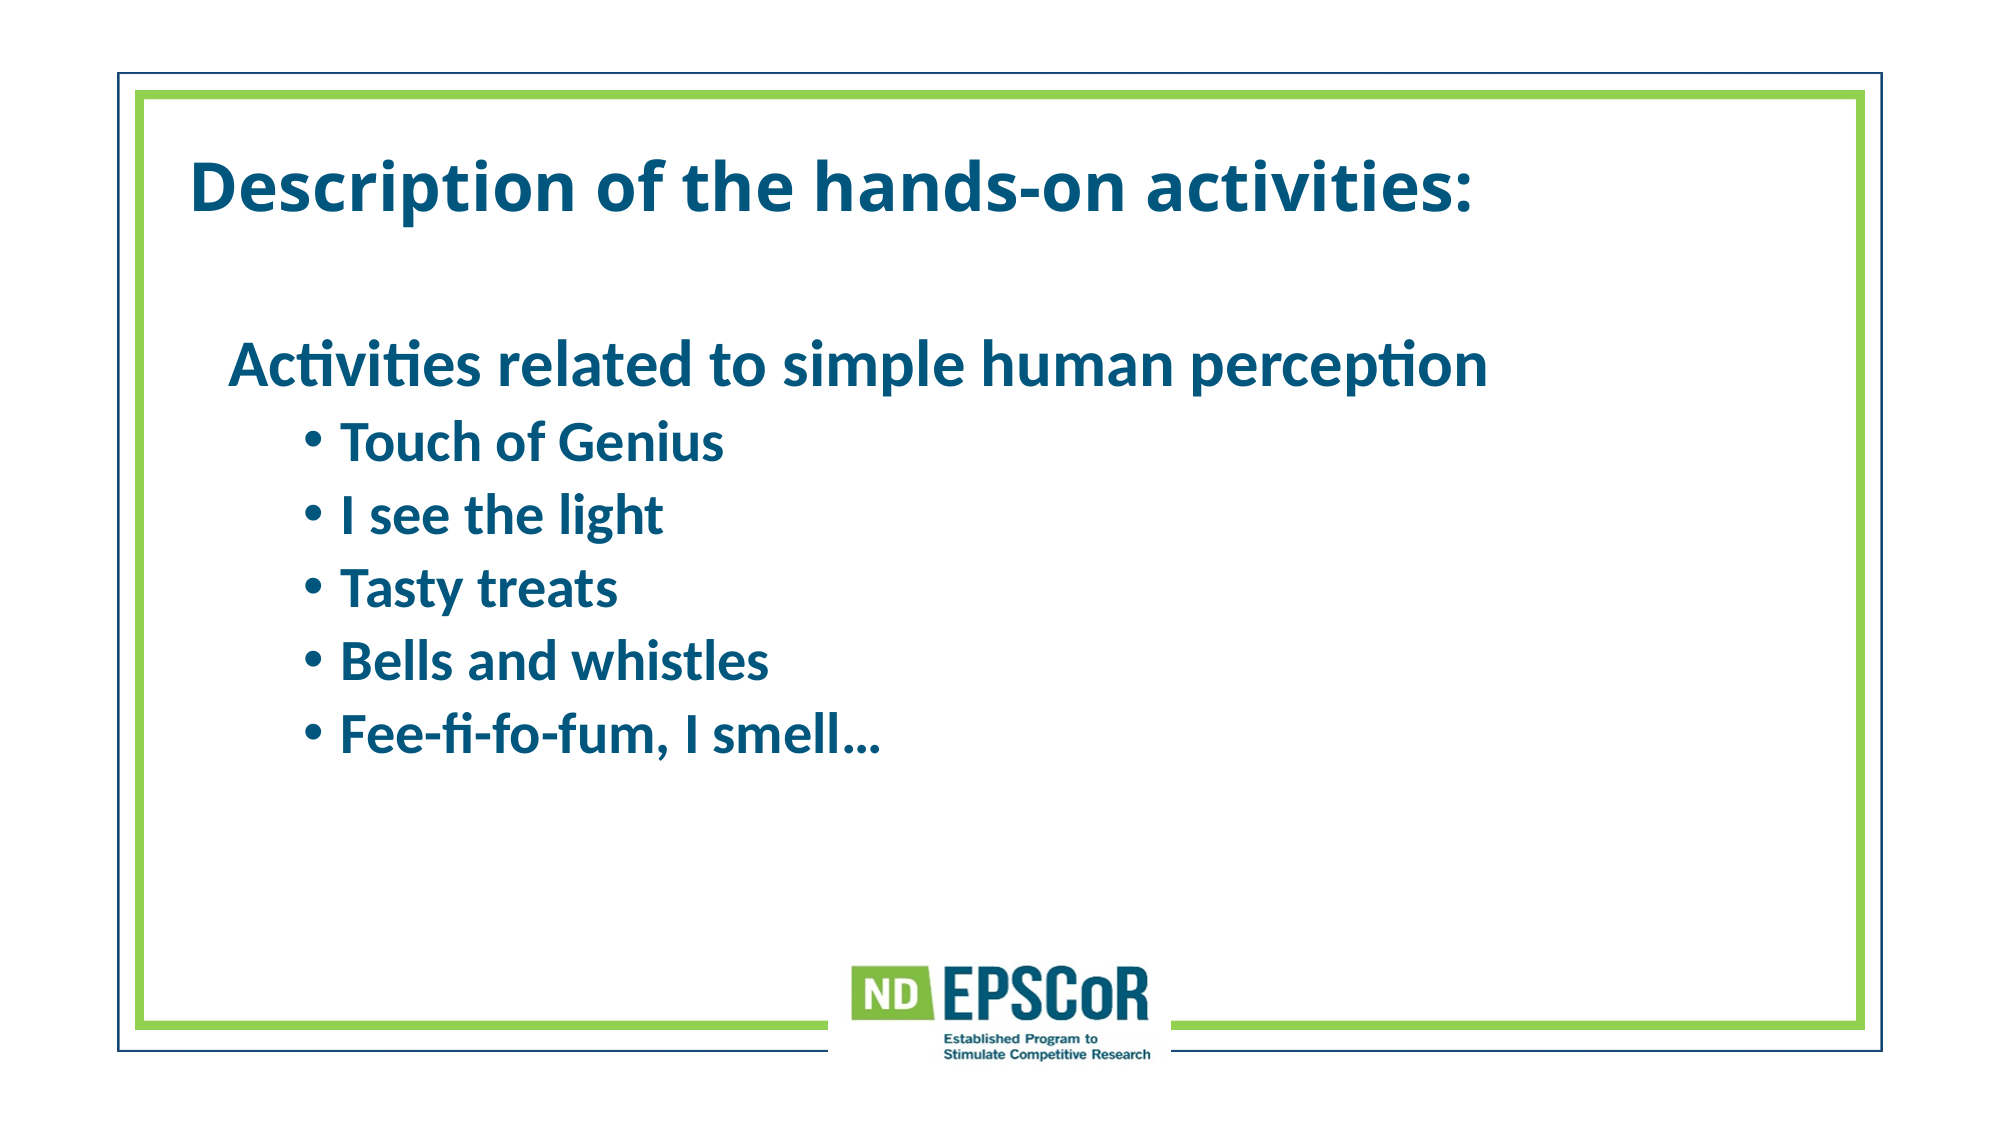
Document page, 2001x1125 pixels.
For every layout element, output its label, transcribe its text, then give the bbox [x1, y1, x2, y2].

list Activities related to simple human perception Touch of Genius I see the light Tasty treats Bells and whistles Fee-fi-fo-fum, I smell… [213, 259, 1814, 928]
title Description of the hands-on activities: [173, 143, 1899, 316]
picture [117, 72, 1883, 1065]
